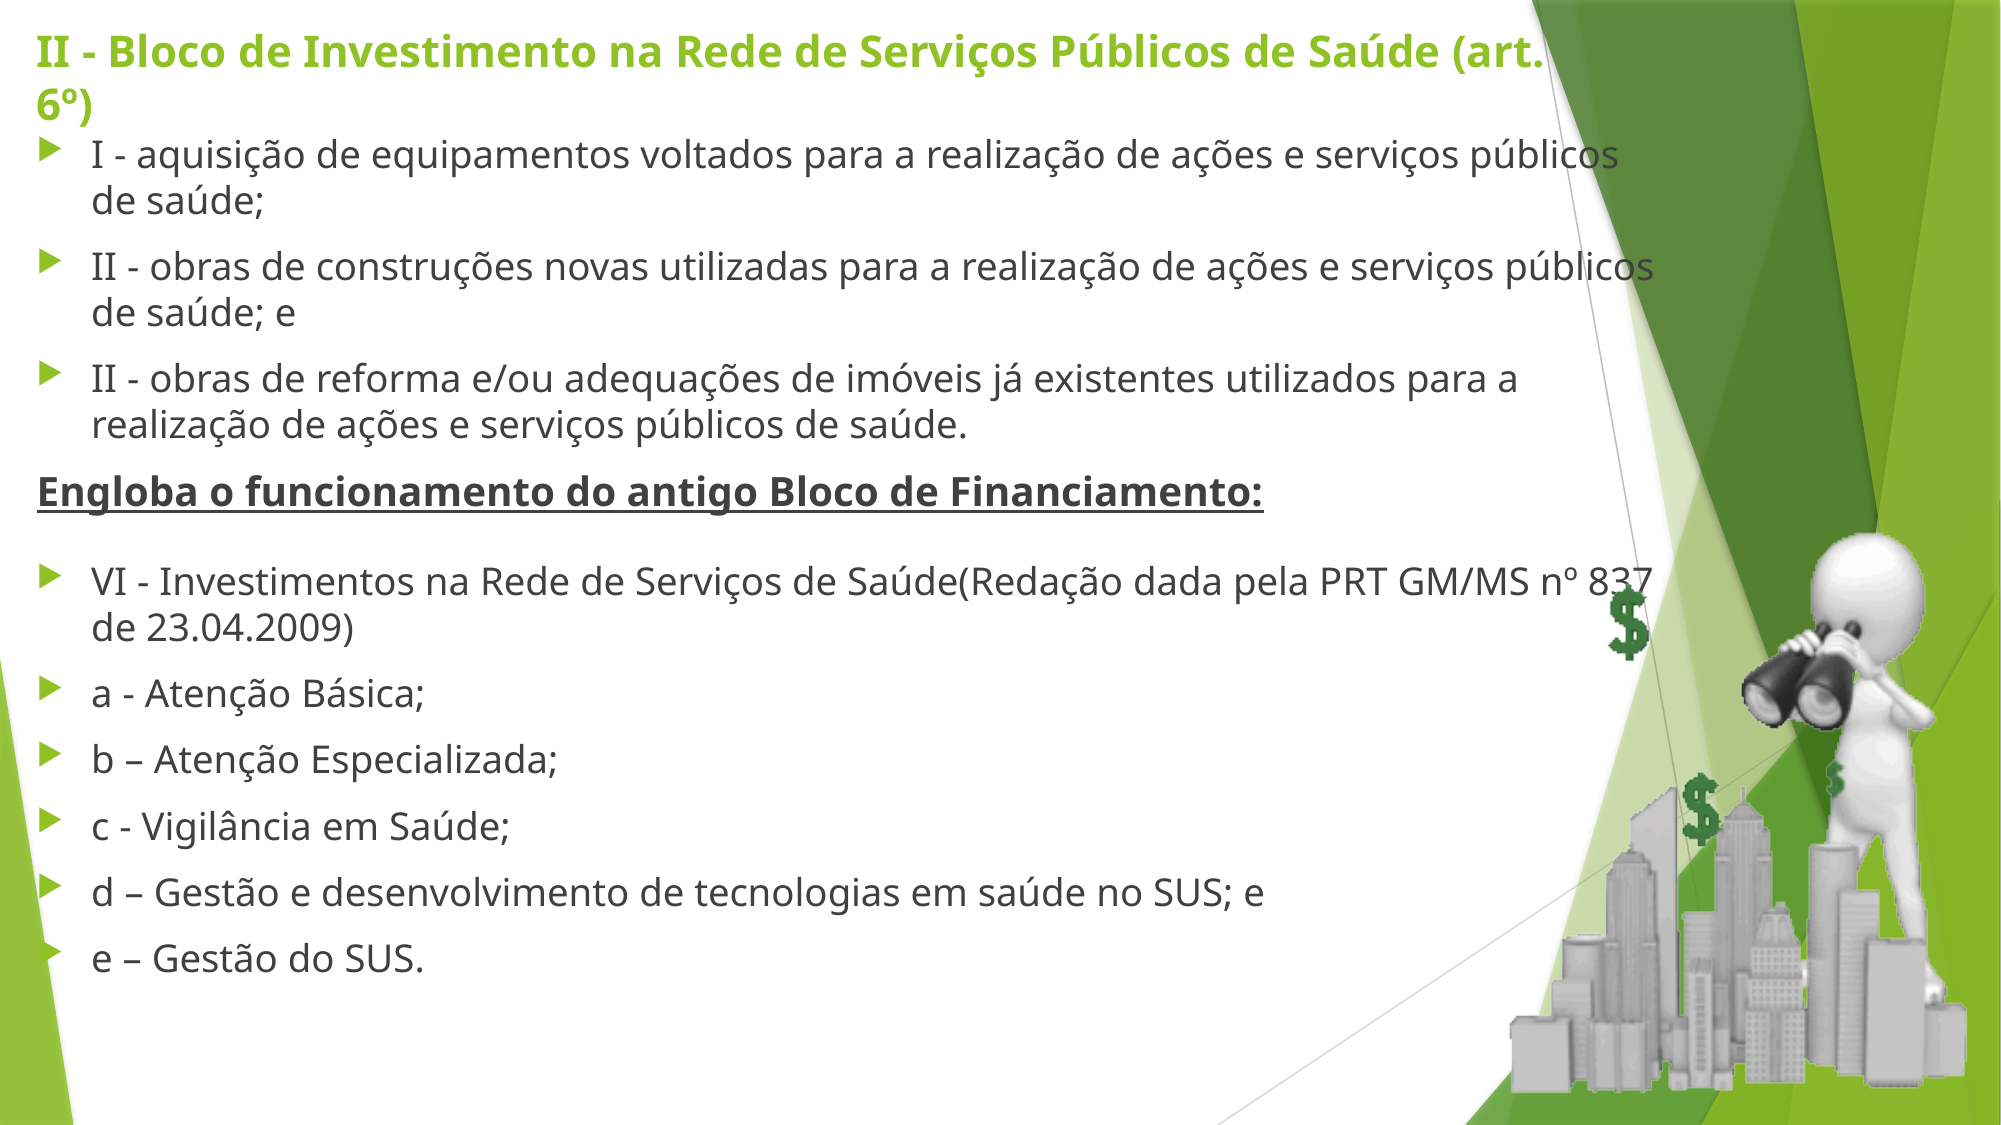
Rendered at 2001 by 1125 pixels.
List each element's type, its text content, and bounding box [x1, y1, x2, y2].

title II - Bloco de Investimento na Rede de Serviços Públicos de Saúde (art. 6º) [21, 16, 1610, 122]
list I - aquisição de equipamentos voltados para a realização de ações e serviços públicos de saúde; II - obras de construções novas utilizadas para a realização de ações e serviços públicos de saúde; e II - obras de reforma e/ou adequações de imóveis já existentes utilizados para a realização de ações e serviços públicos de saúde. Engloba o funcionamento do antigo Bloco de Financiamento: VI - Investimentos na Rede de Serviços de Saúde(Redação dada pela PRT GM/MS nº 837 de 23.04.2009) a - Atenção Básica; b – Atenção Especializada; c - Vigilância em Saúde; d – Gestão e desenvolvimento de tecnologias em saúde no SUS; e e – Gestão do SUS. [21, 122, 1673, 991]
picture [1487, 509, 2000, 1125]
